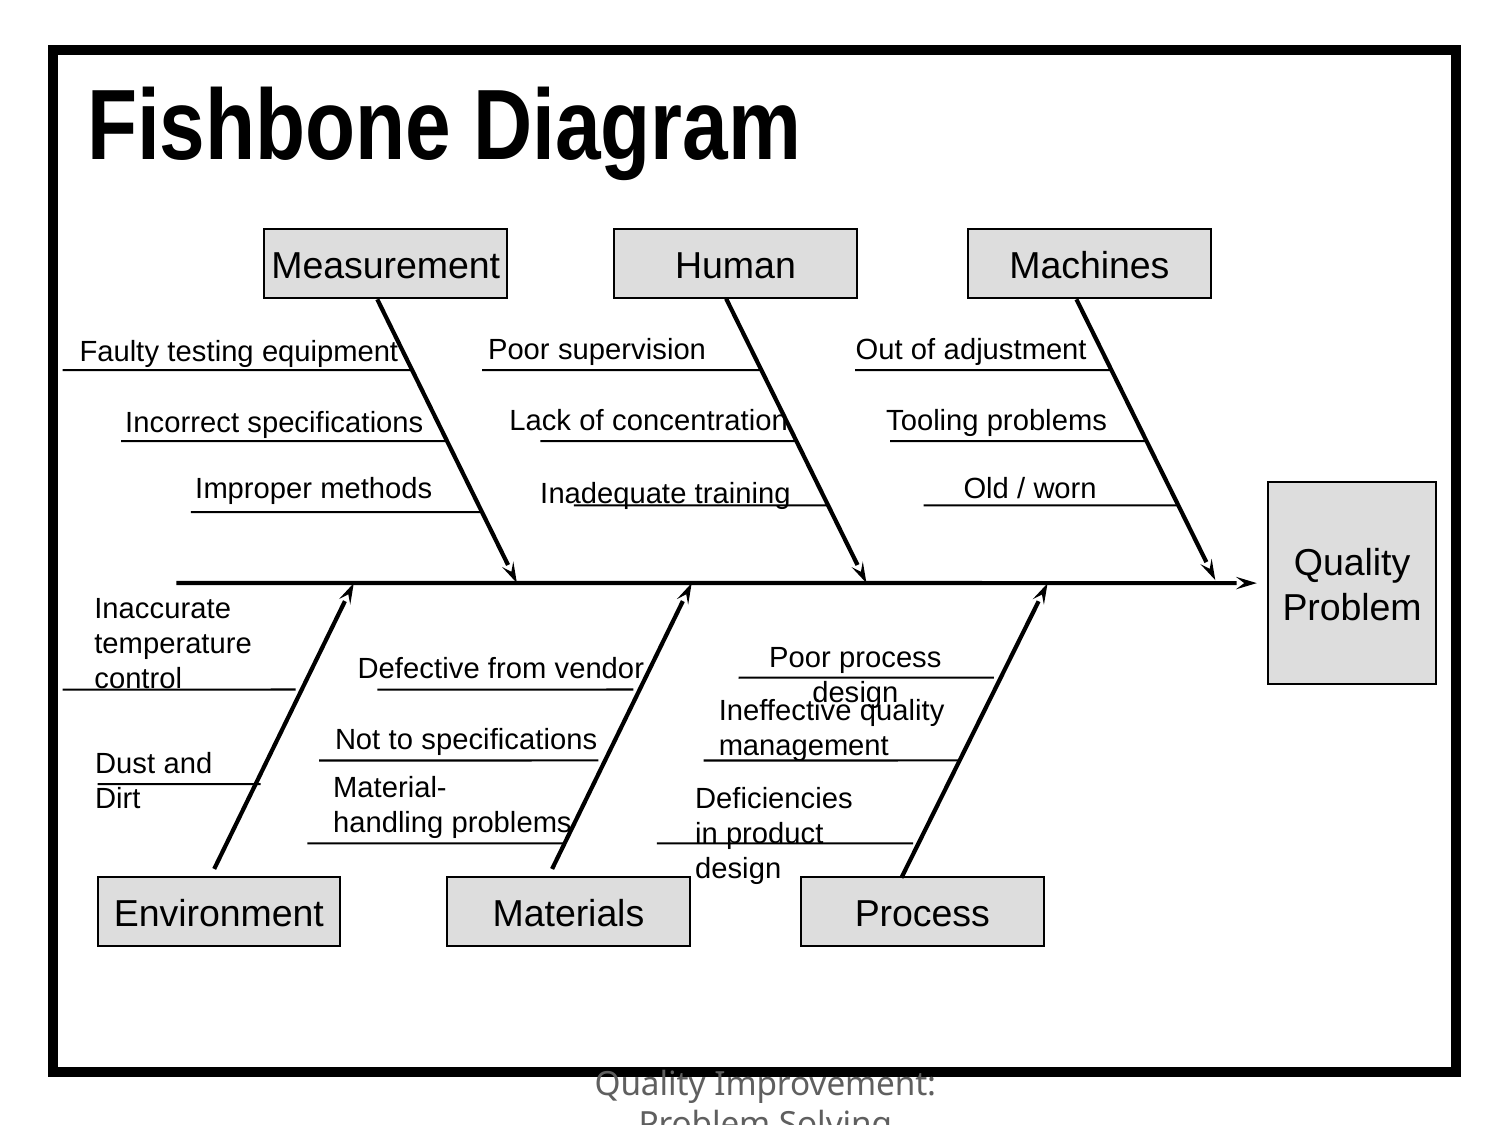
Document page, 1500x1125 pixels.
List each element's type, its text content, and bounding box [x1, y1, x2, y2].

footer Quality Improvement: Problem Solving [527, 1079, 1004, 1125]
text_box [62, 228, 1437, 947]
title Fishbone Diagram [71, 40, 1210, 227]
